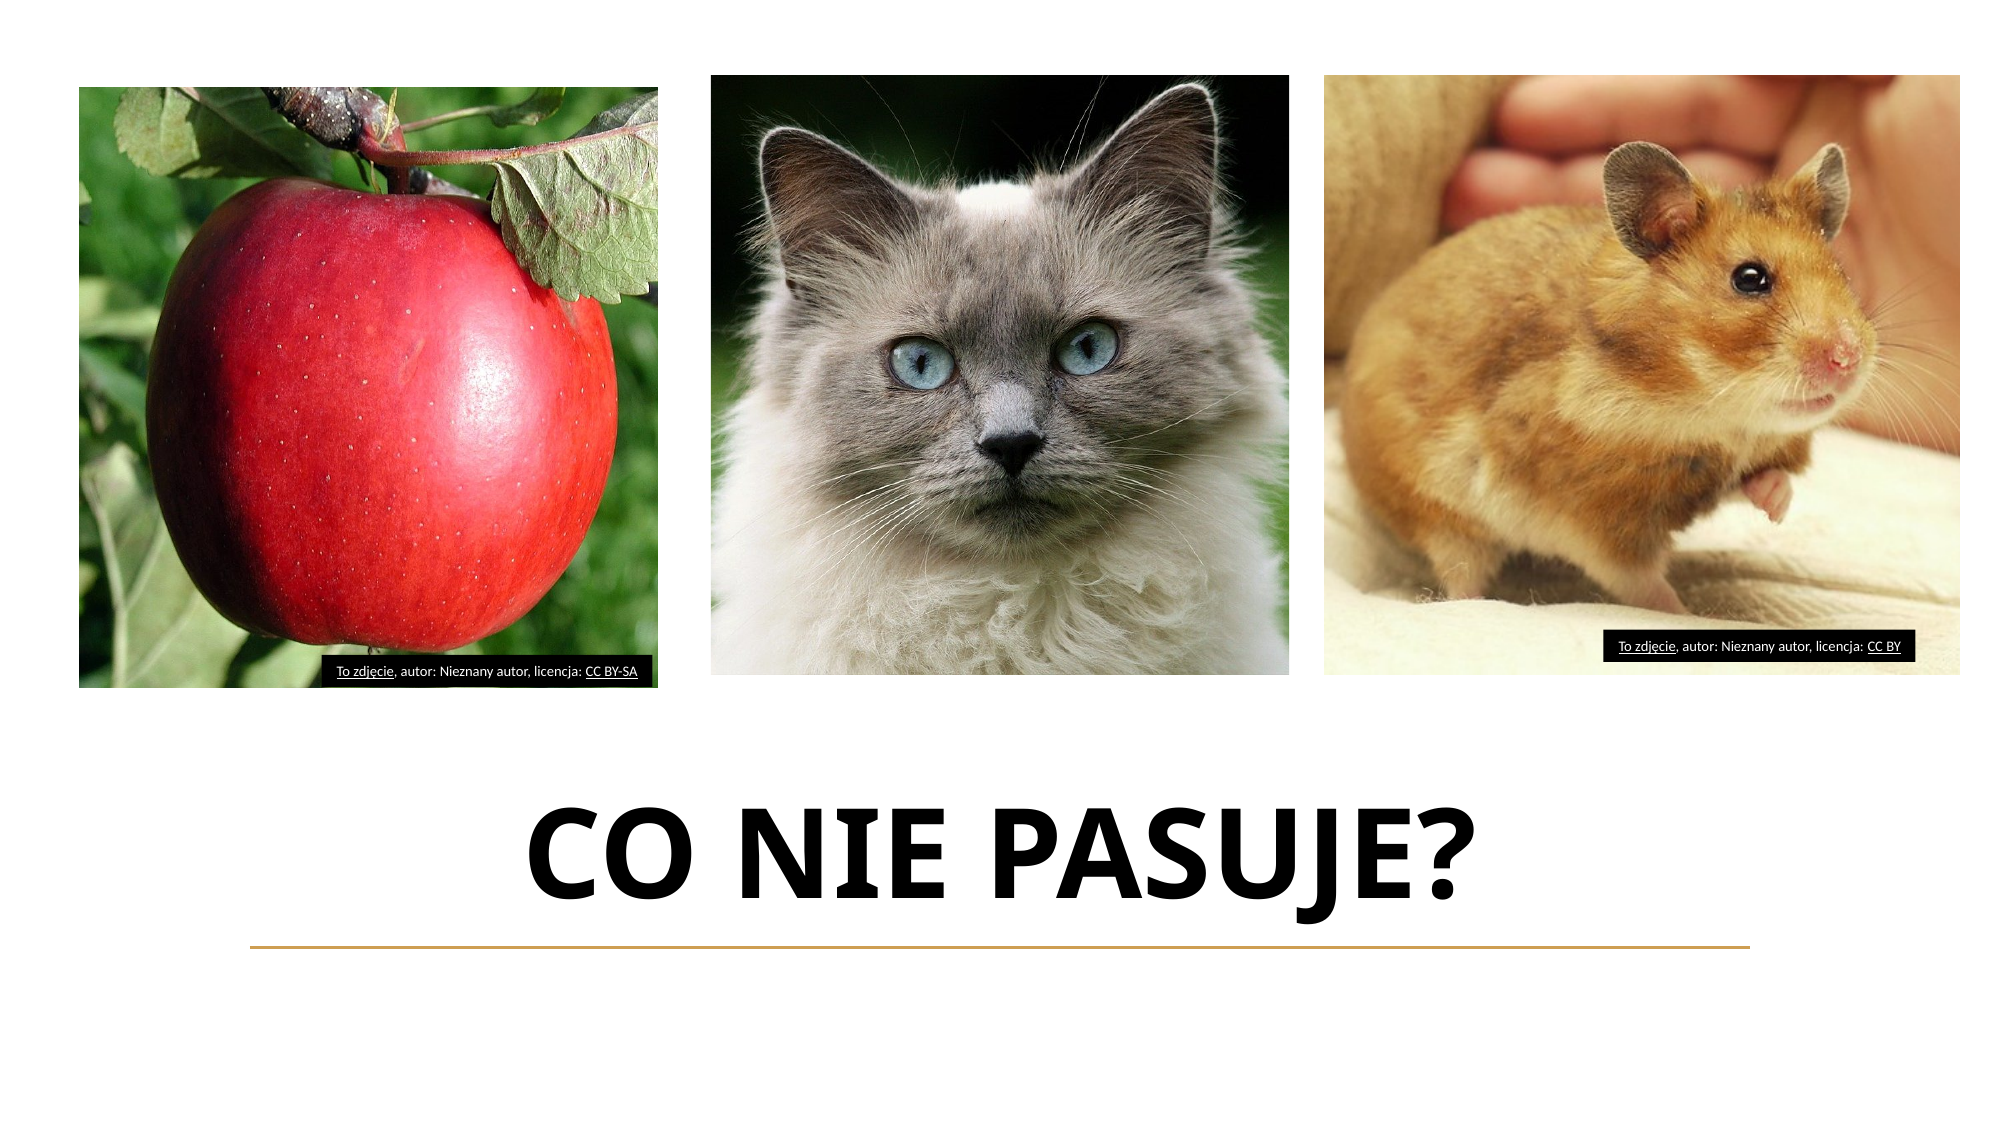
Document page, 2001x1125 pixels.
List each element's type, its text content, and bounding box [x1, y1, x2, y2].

title CO NIE PASUJE? [105, 749, 1895, 933]
picture [710, 75, 1290, 675]
picture [1324, 75, 1961, 675]
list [79, 87, 658, 688]
